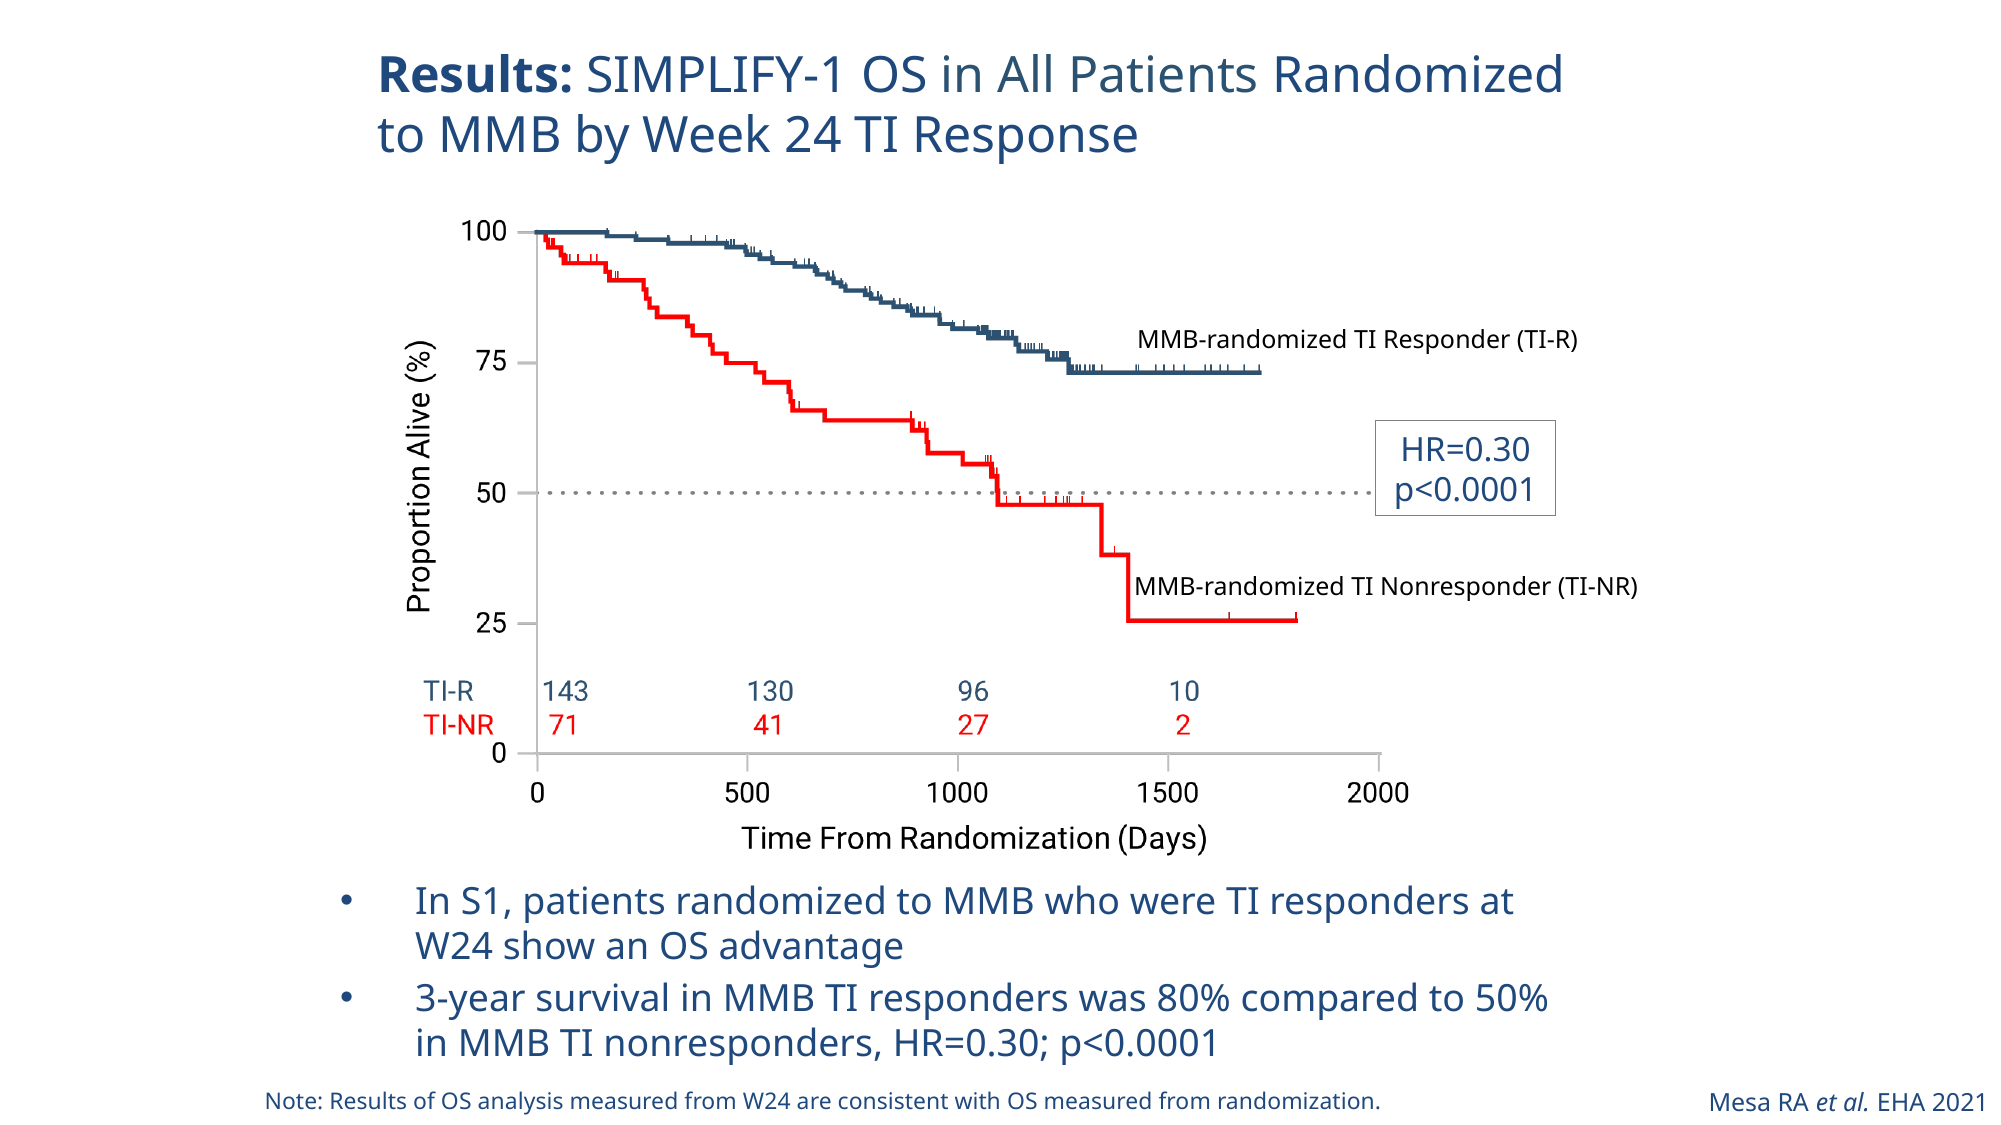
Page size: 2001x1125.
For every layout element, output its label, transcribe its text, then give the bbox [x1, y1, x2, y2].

text_box Results: SIMPLIFY-1 OS in All Patients Randomized to MMB by Week 24 TI Response [362, 37, 1638, 167]
text_box Mesa RA et al. EHA 2021 [1693, 1079, 2000, 1125]
text_box Note: Results of OS analysis measured from W24 are consistent with OS measured from randomization. [249, 1079, 1452, 1122]
text_box HR=0.30 p<0.0001 [1462, 420, 1556, 516]
picture [390, 204, 1458, 876]
text_box MMB-randomized TI Responder (TI-R) [1462, 316, 1594, 361]
list In S1, patients randomized to MMB who were TI responders at W24 show an OS advantage 3-year survival in MMB TI responders was 80% compared to 50% in MMB TI nonresponders, HR=0.30; p<0.0001 [325, 869, 1601, 1123]
text_box MMB-randomized TI Nonresponder (TI-NR) [1462, 563, 1654, 608]
